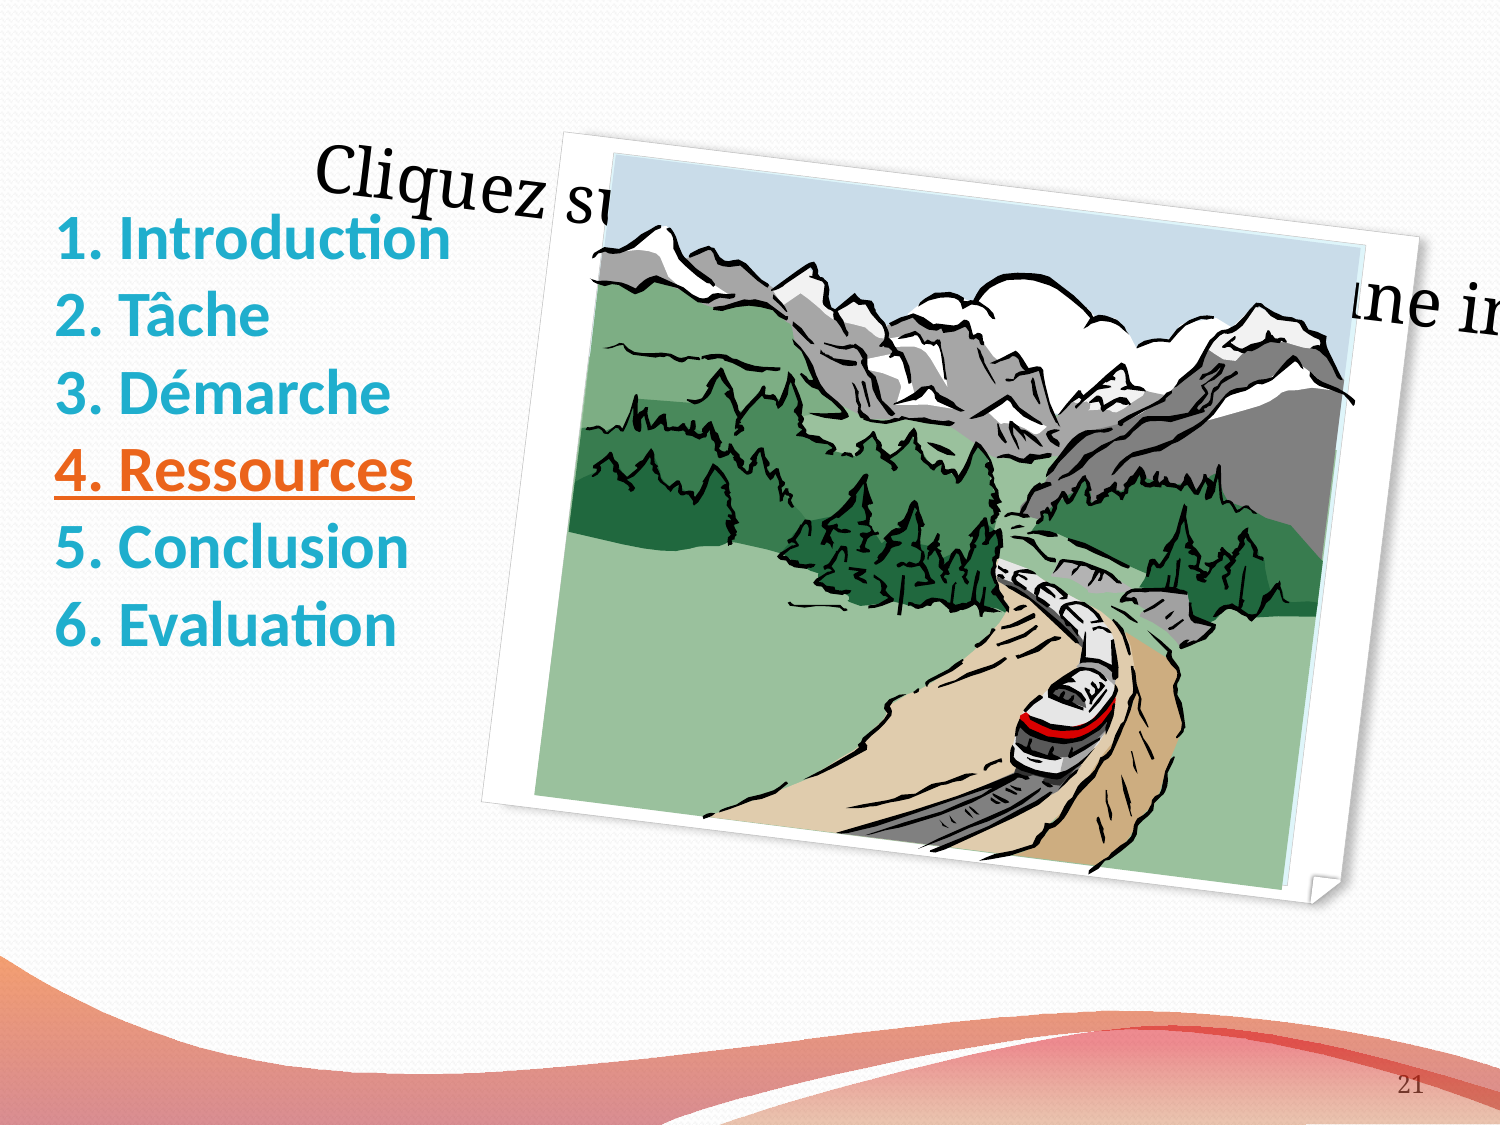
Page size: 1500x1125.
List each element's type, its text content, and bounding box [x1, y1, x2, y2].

slide_number 21 [1325, 1042, 1425, 1103]
title 1. Introduction 2. Tâche 3. Démarche 4. Ressources 5. Conclusion 6. Evaluation [46, 187, 463, 991]
picture [558, 195, 1340, 858]
